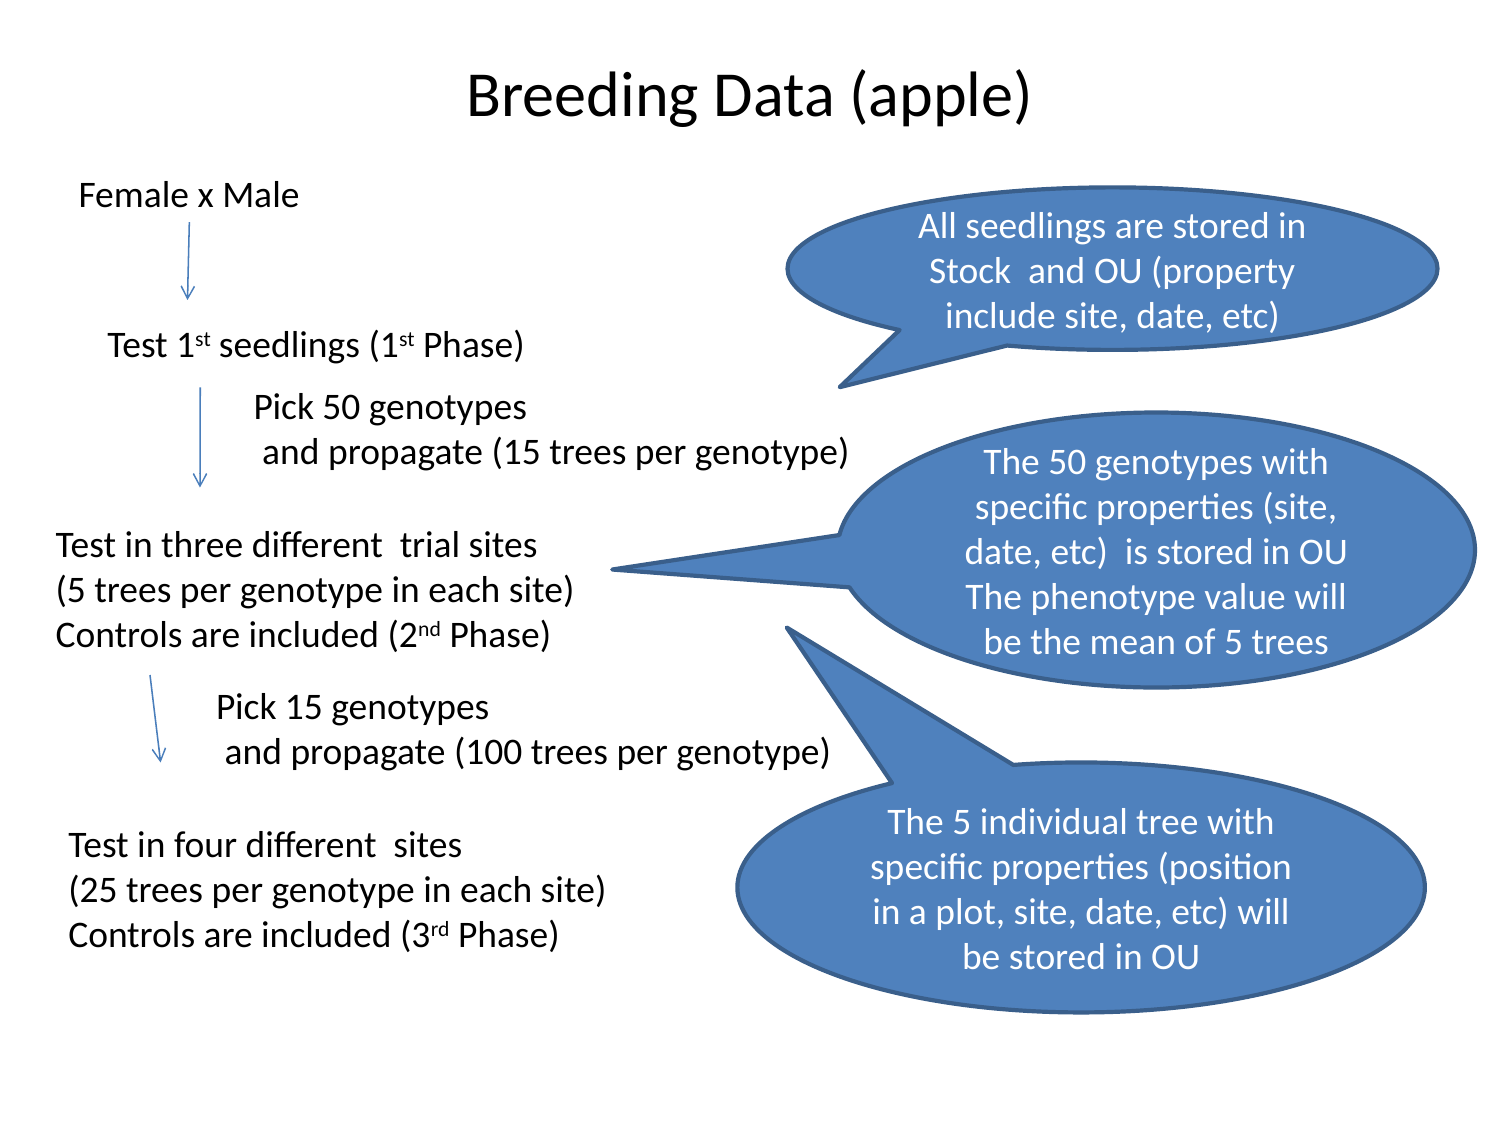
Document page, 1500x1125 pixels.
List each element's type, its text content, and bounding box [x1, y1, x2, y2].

text_box Test 1st seedlings (1st Phase) [92, 312, 540, 373]
text_box Pick 15 genotypes and propagate (100 trees per genotype) [201, 674, 847, 780]
text_box Female x Male [63, 162, 315, 223]
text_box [111, 713, 200, 725]
text_box Test in three different trial sites (5 trees per genotype in each site) Controls are included (2nd Phase) [40, 512, 591, 663]
text_box Test in four different sites (25 trees per genotype in each site) Controls are included (3rd Phase) [53, 812, 622, 963]
text_box The 5 individual tree with specific properties (position in a plot, site, date, etc) will be stored in OU [735, 625, 1427, 1015]
text_box All seedlings are stored in Stock and OU (property include site, date, etc) [785, 185, 1440, 390]
title Breeding Data (apple) [75, 45, 1425, 138]
text_box Pick 50 genotypes and propagate (15 trees per genotype) [238, 374, 865, 480]
text_box The 50 genotypes with specific properties (site, date, etc) is stored in OU The phenotype value will be the mean of 5 trees [610, 410, 1478, 690]
